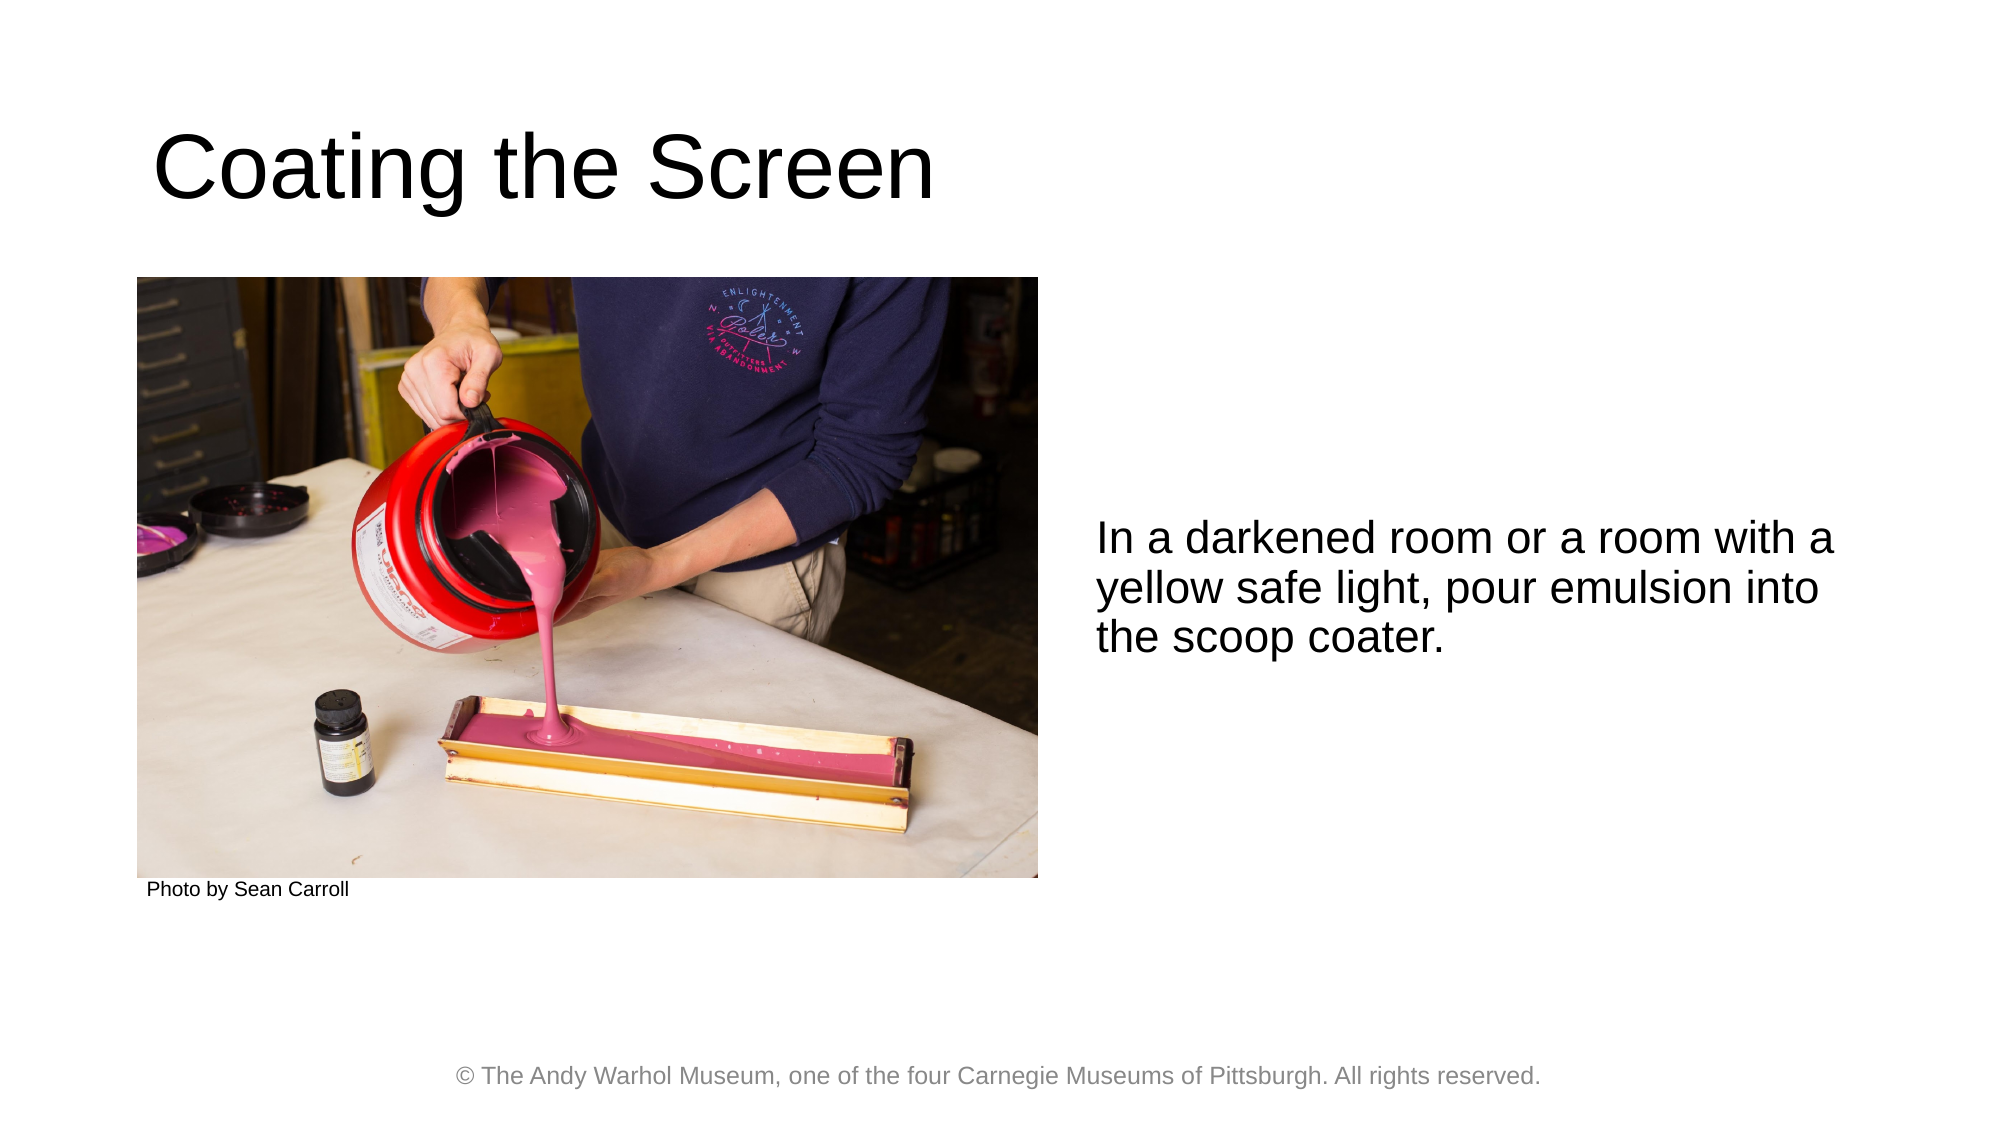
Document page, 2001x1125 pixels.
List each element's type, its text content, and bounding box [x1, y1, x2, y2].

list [137, 277, 1038, 878]
footer © The Andy Warhol Museum, one of the four Carnegie Museums of Pittsburgh. All rights reserved. [428, 1044, 1572, 1104]
list In a darkened room or a room with a yellow safe light, pour emulsion into the scoop coater. [1080, 299, 1863, 878]
list Photo by Sean Carroll [94, 870, 944, 964]
title Coating the Screen [137, 59, 1863, 278]
